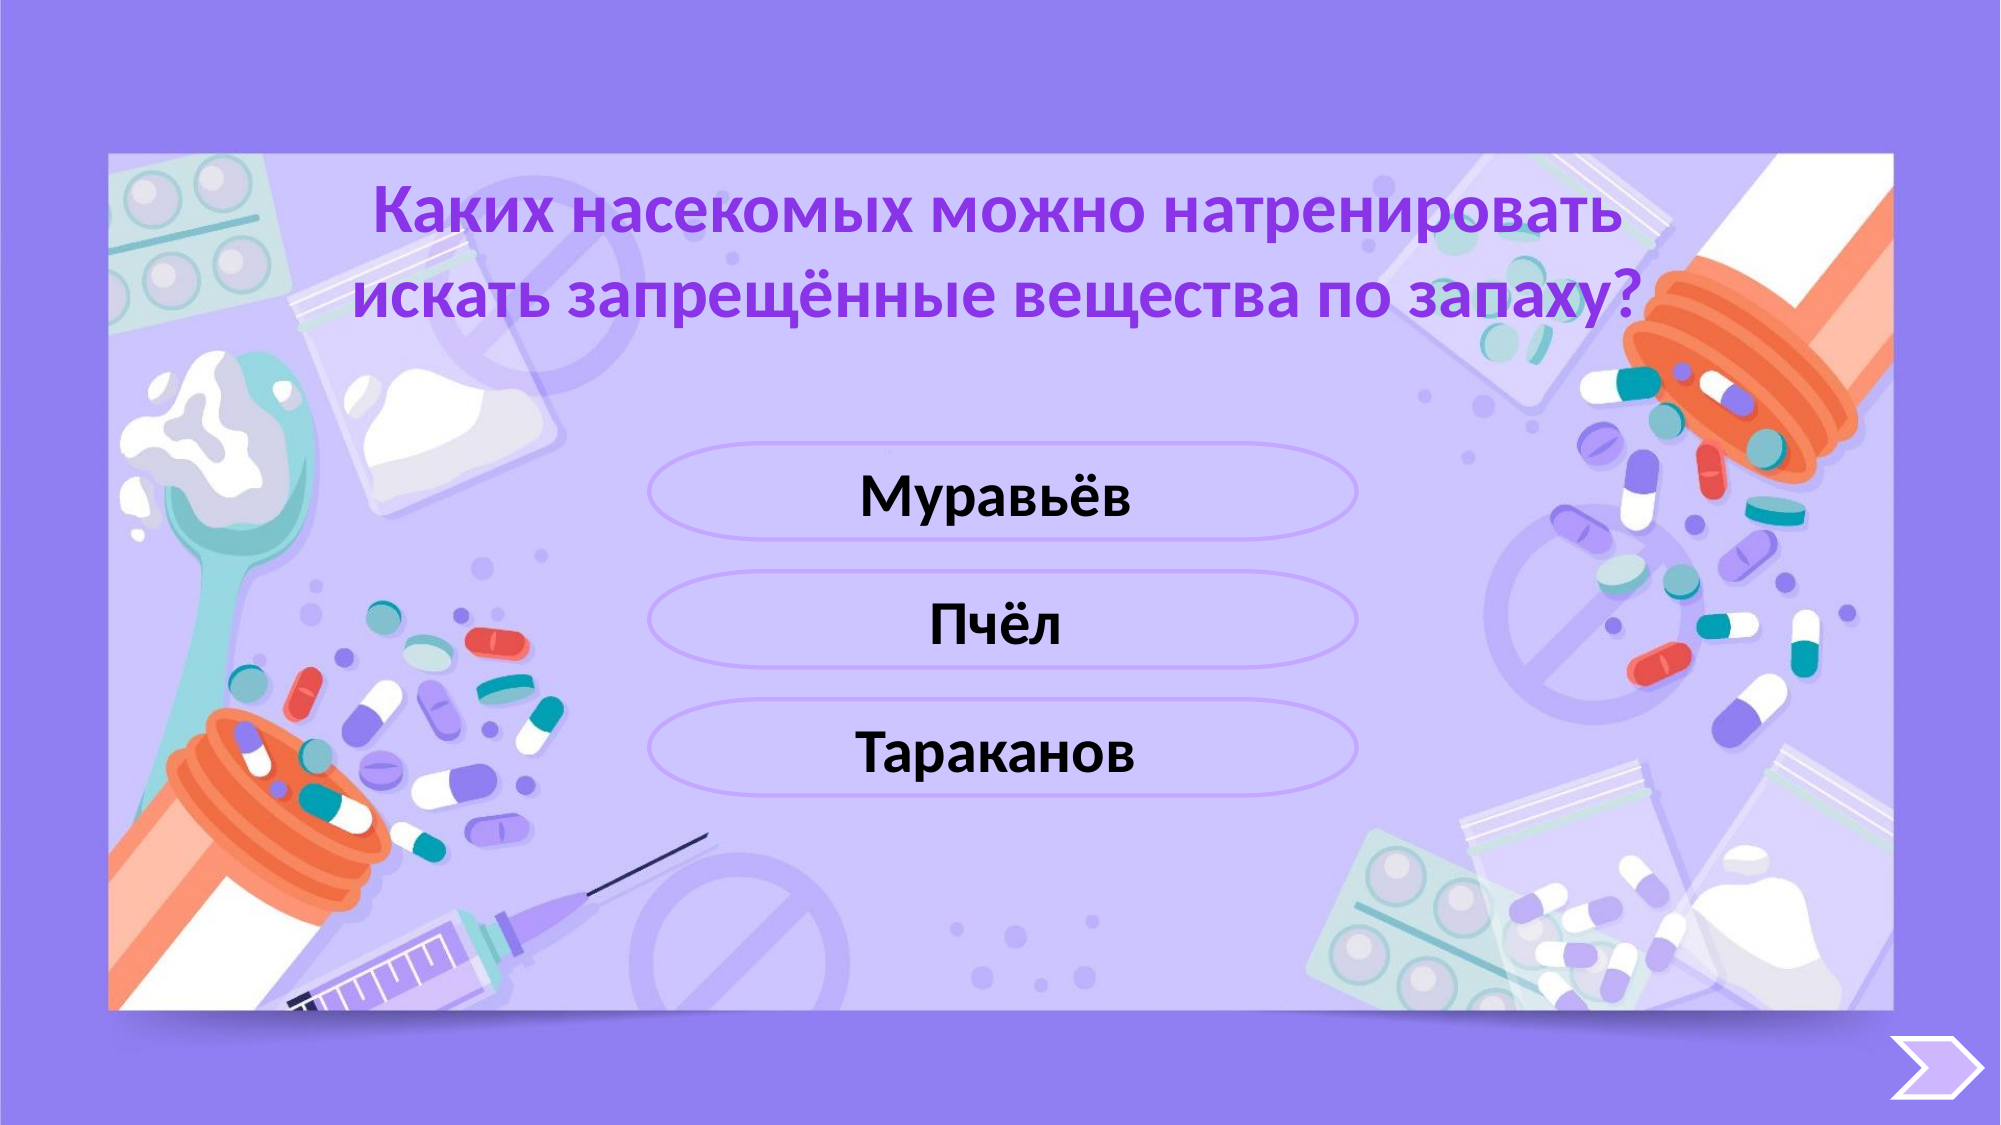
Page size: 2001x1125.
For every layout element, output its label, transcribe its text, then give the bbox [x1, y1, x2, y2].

text_box Пчёл [648, 570, 1358, 669]
text_box Тараканов [648, 698, 1358, 797]
picture [0, 0, 2001, 1125]
text_box Муравьёв [648, 442, 1358, 541]
text_box Каких насекомых можно натренировать искать запрещённые вещества по запаху? [259, 154, 1738, 339]
text_box [1893, 1037, 1983, 1098]
